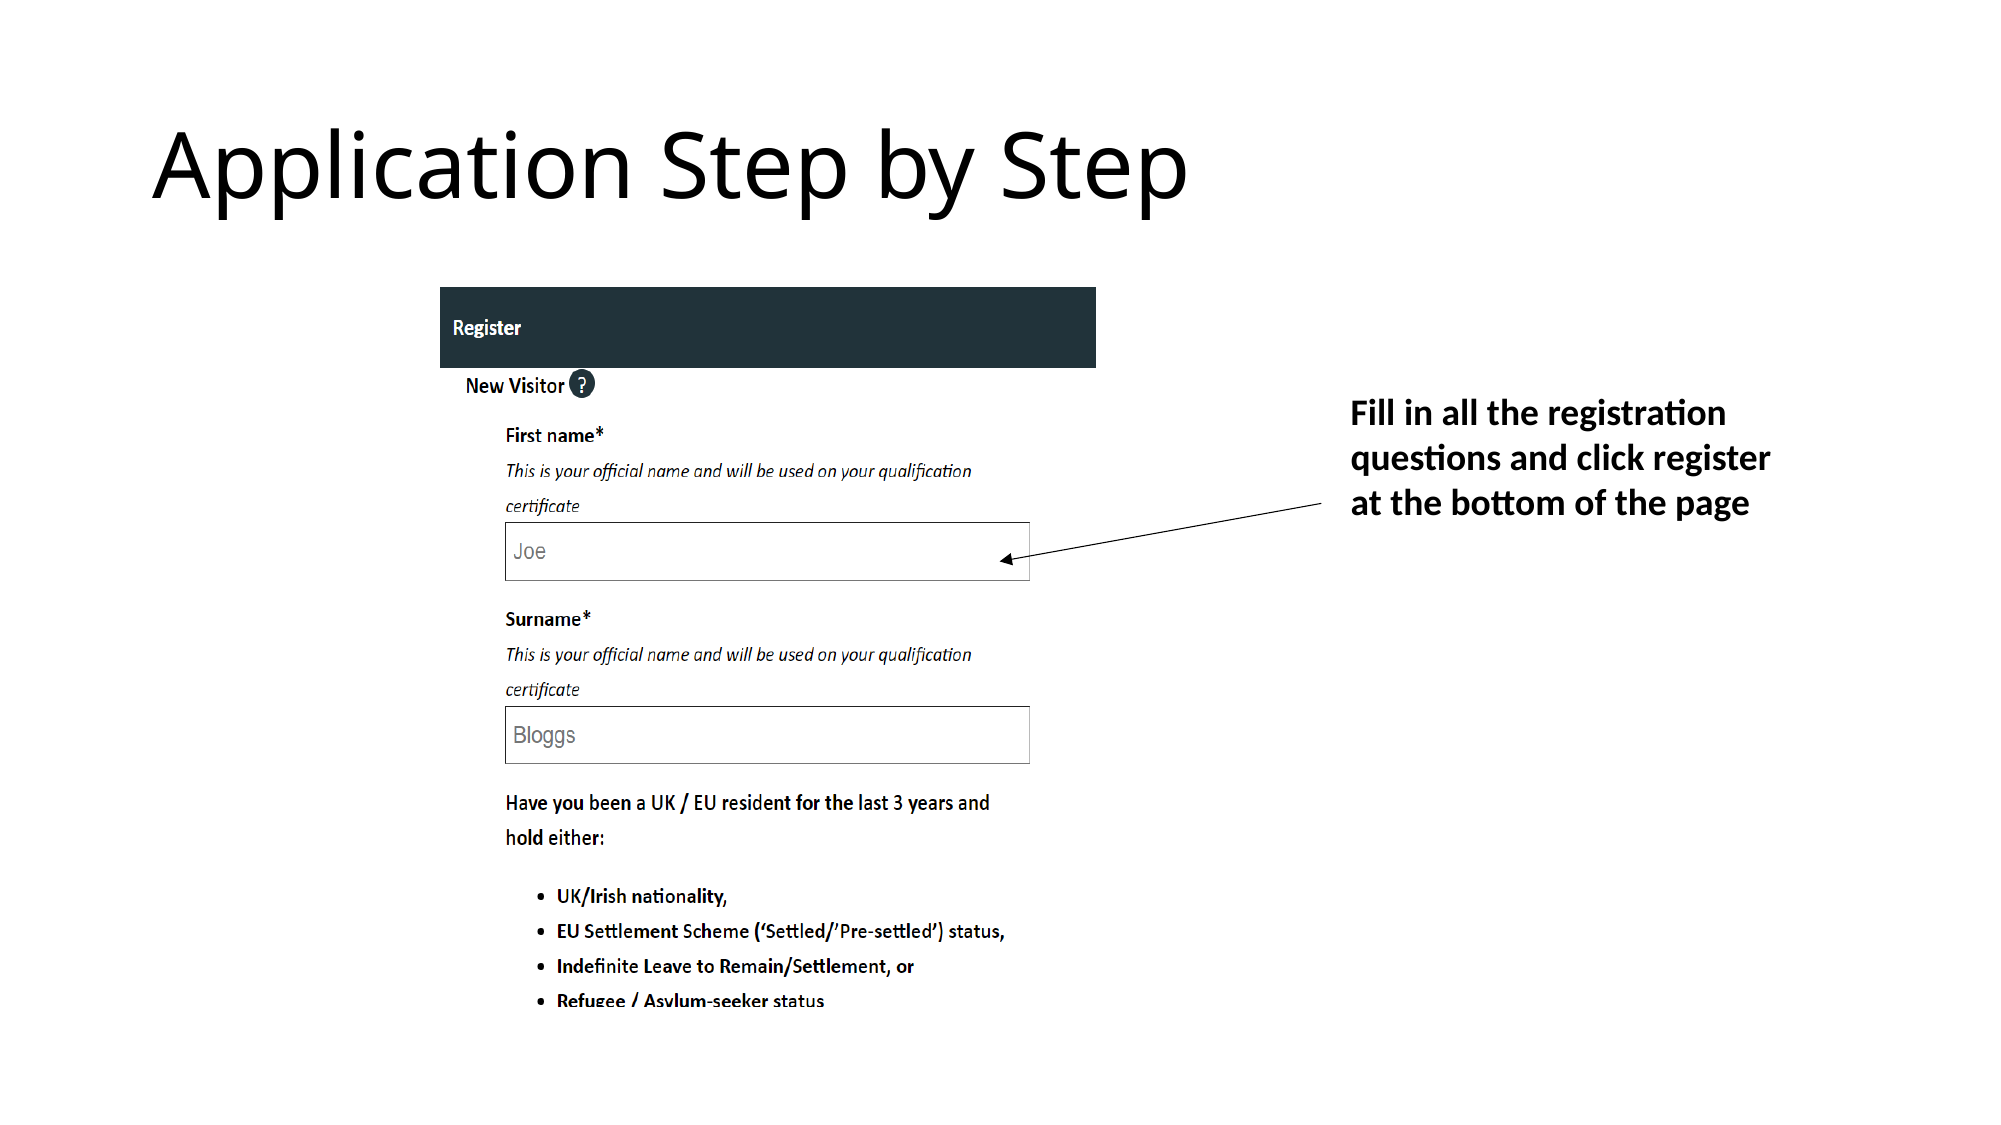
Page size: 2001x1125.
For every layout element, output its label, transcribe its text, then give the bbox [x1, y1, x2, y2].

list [396, 254, 1122, 1007]
title Application Step by Step [137, 59, 1863, 278]
text_box Fill in all the registration questions and click register at the bottom of the page [1335, 380, 1796, 531]
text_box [999, 503, 1322, 562]
